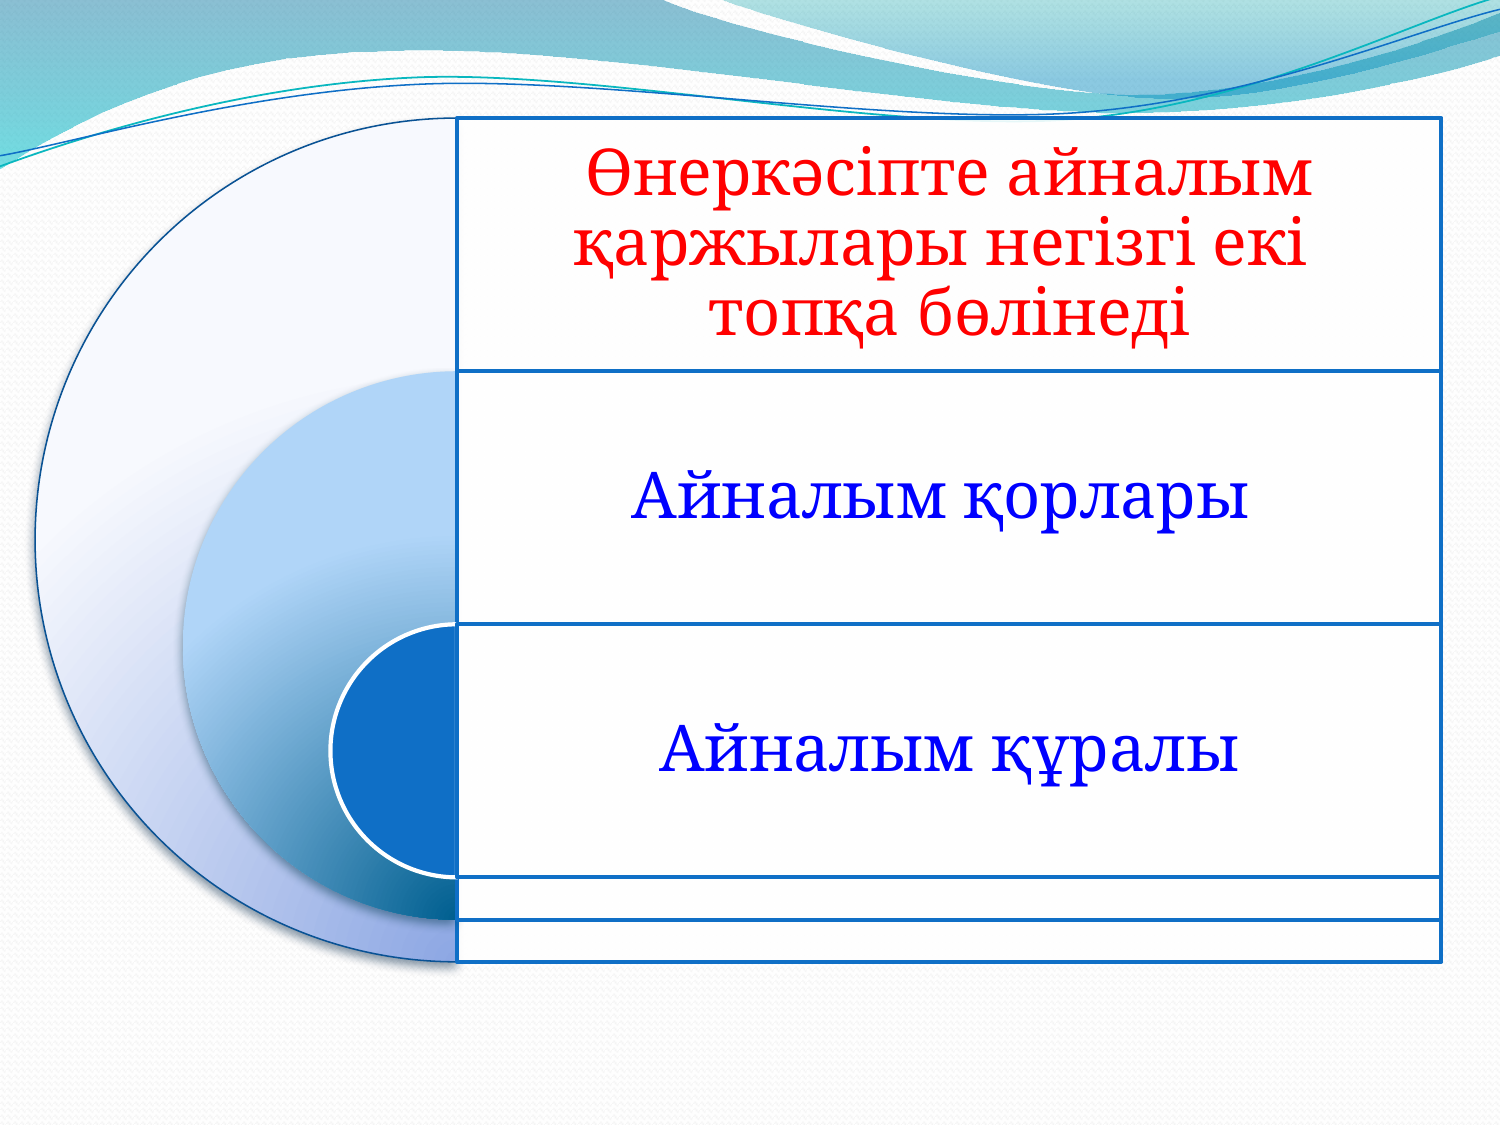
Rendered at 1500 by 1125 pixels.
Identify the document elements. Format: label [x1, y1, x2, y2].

text_box [34, 46, 1442, 1034]
